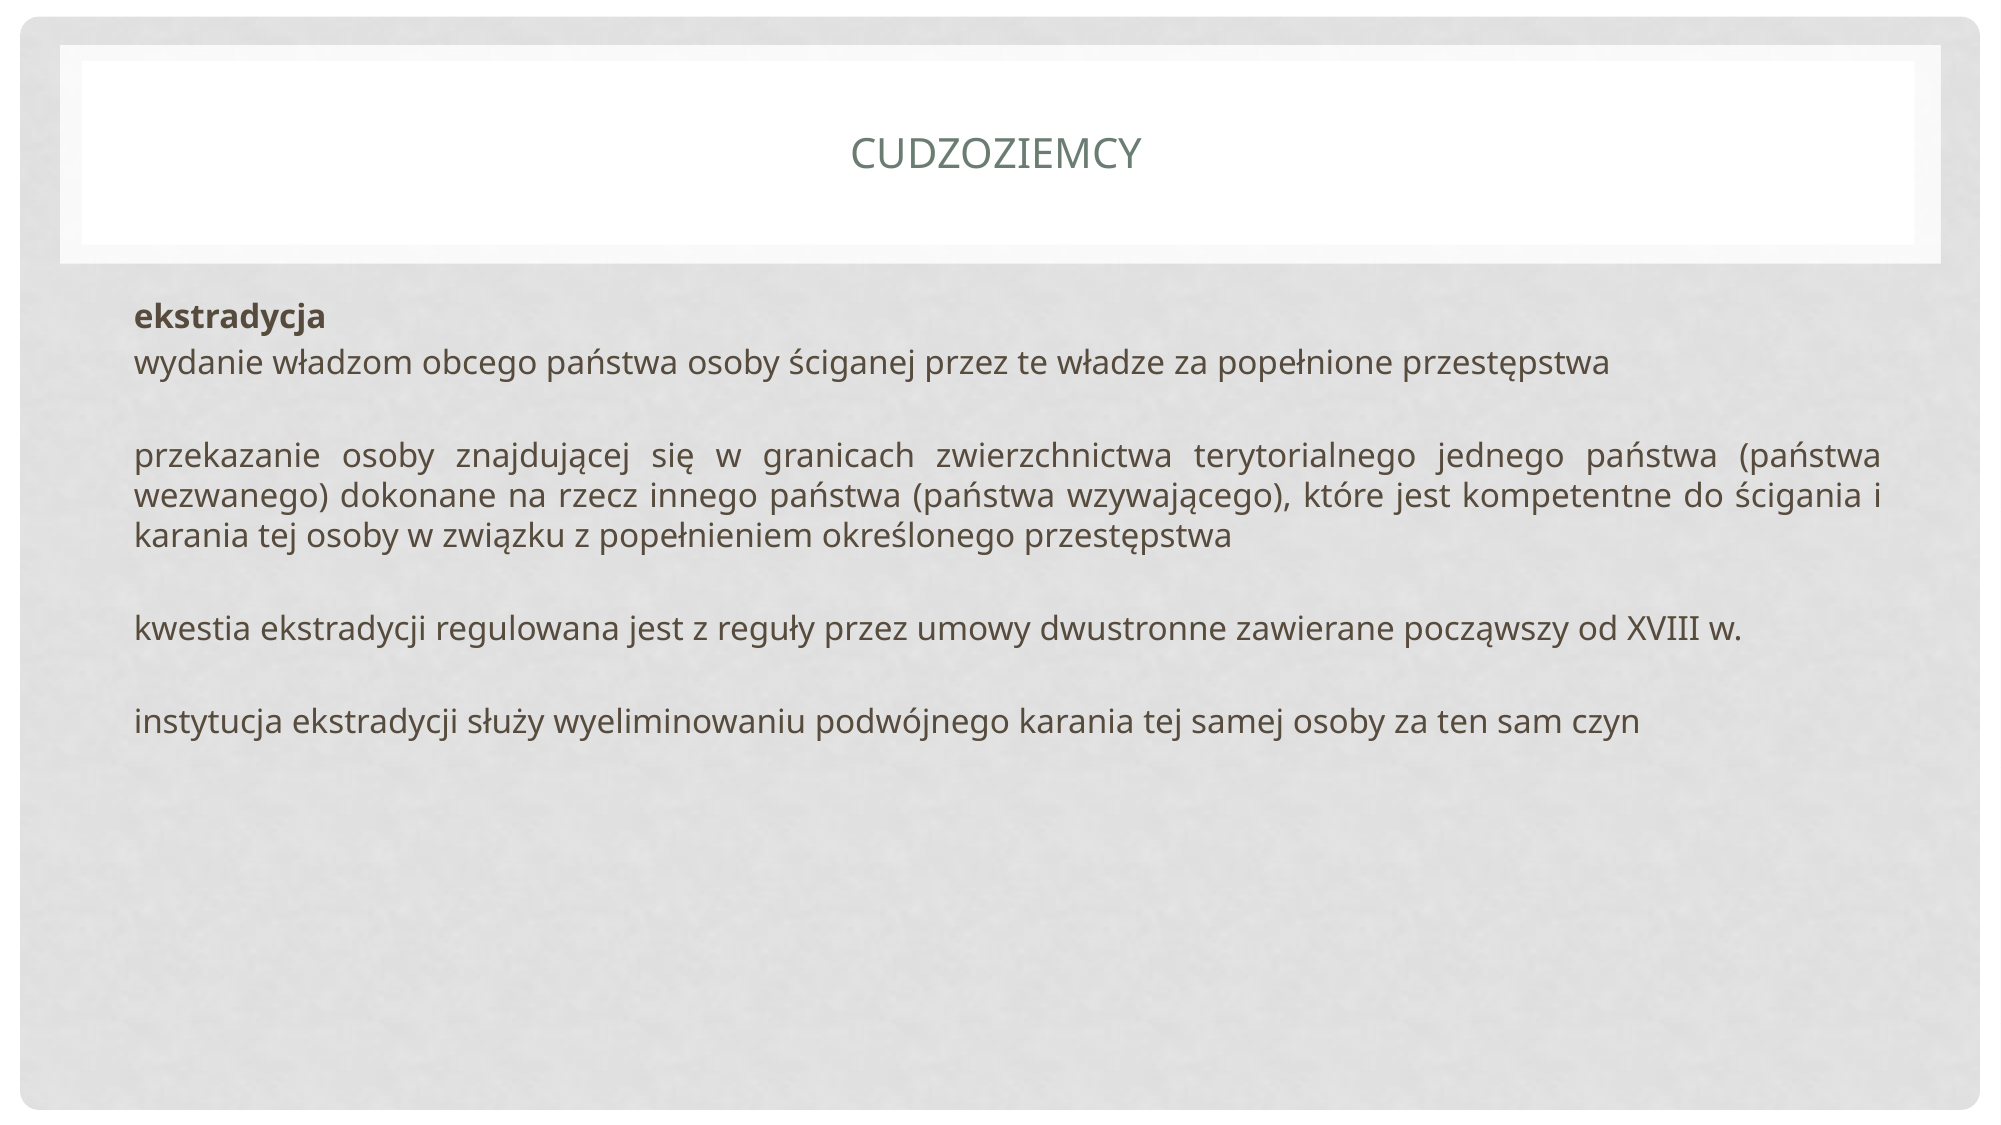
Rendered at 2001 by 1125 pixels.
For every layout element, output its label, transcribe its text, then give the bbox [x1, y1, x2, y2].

title cudzoziemcy [93, 66, 1900, 238]
list ekstradycja wydanie władzom obcego państwa osoby ściganej przez te władze za popełnione przestępstwa przekazanie osoby znajdującej się w granicach zwierzchnictwa terytorialnego jednego państwa (państwa wezwanego) dokonane na rzecz innego państwa (państwa wzywającego), które jest kompetentne do ścigania i karania tej osoby w związku z popełnieniem określonego przestępstwa kwestia ekstradycji regulowana jest z reguły przez umowy dwustronne zawierane począwszy od XVIII w. instytucja ekstradycji służy wyeliminowaniu podwójnego karania tej samej osoby za ten sam czyn [99, 287, 1900, 1005]
